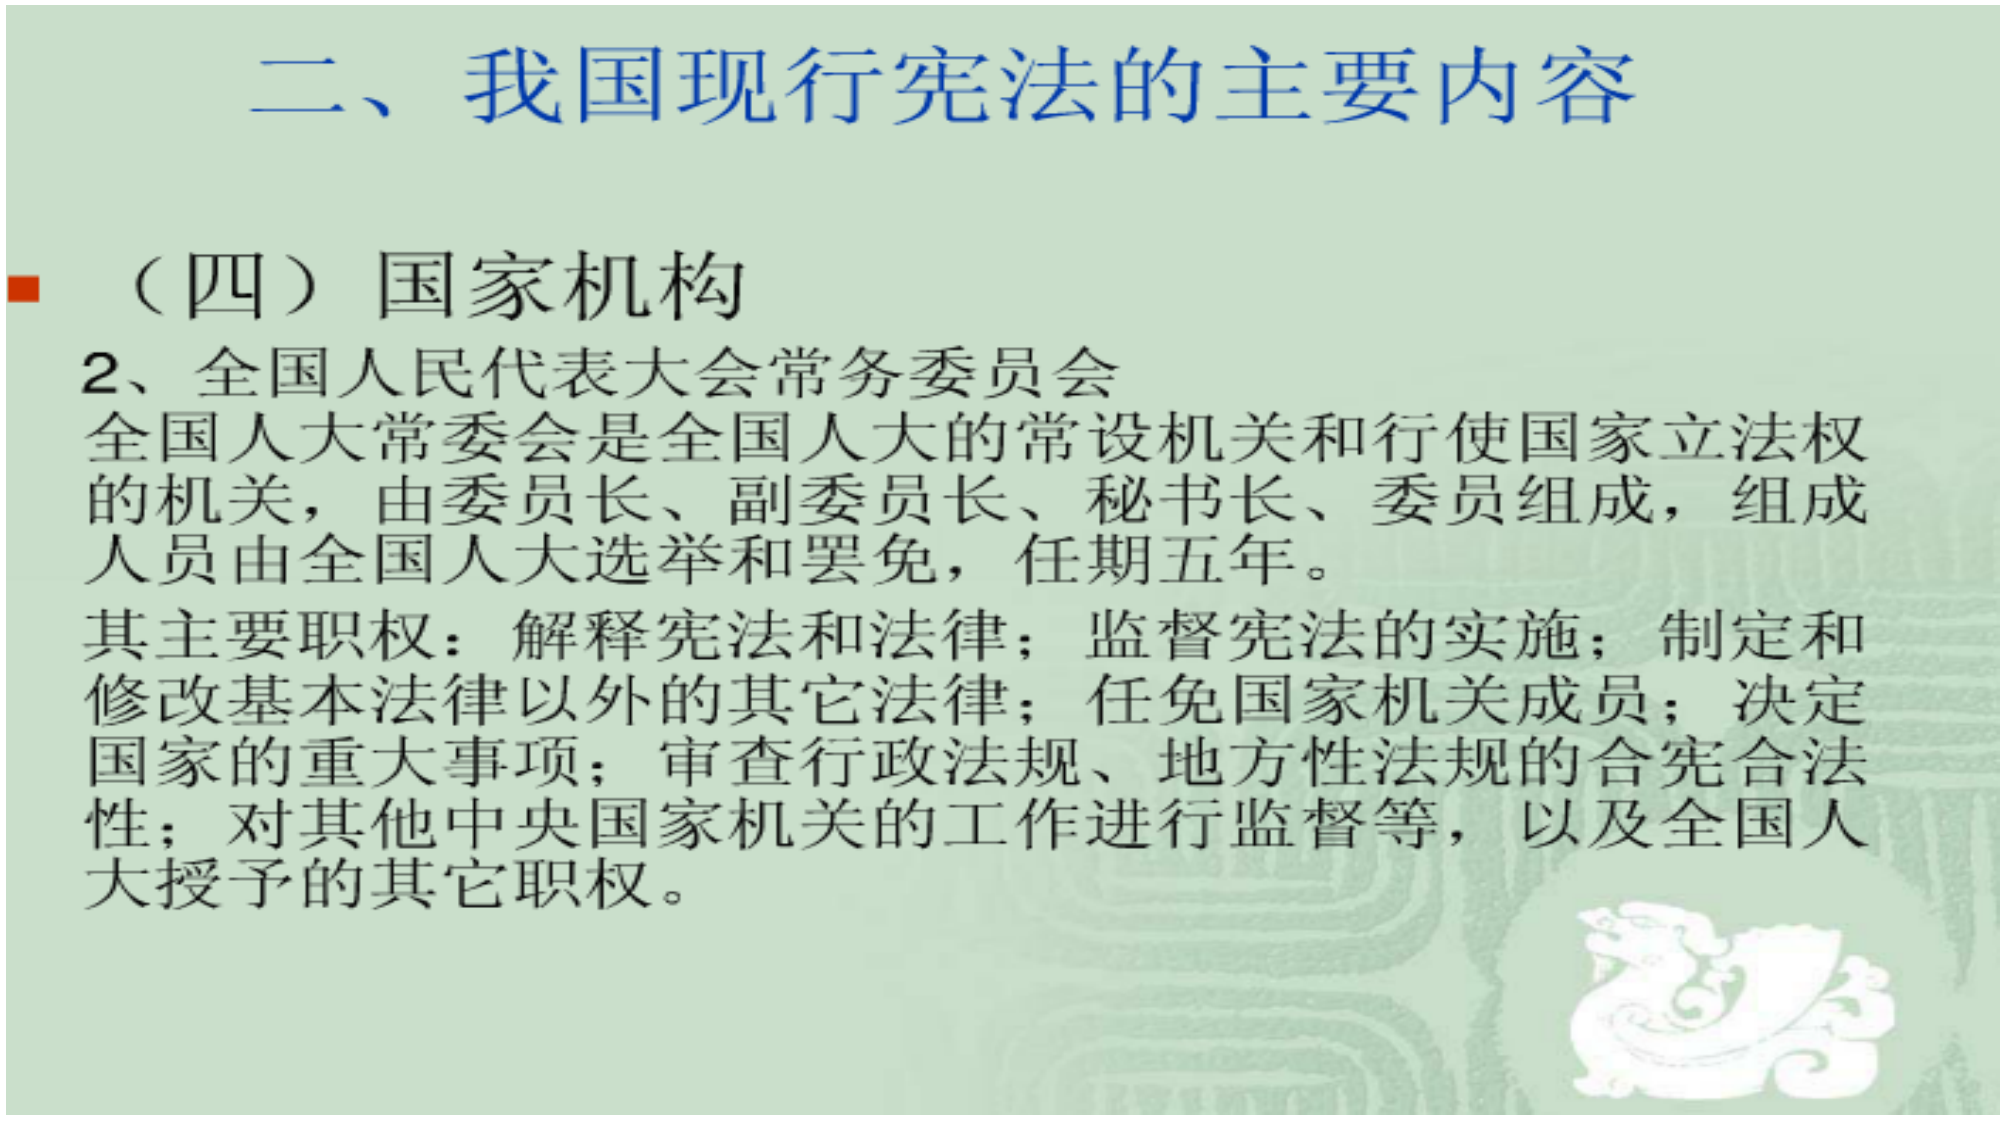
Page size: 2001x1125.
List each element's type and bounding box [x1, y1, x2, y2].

list [6, 5, 2000, 1115]
